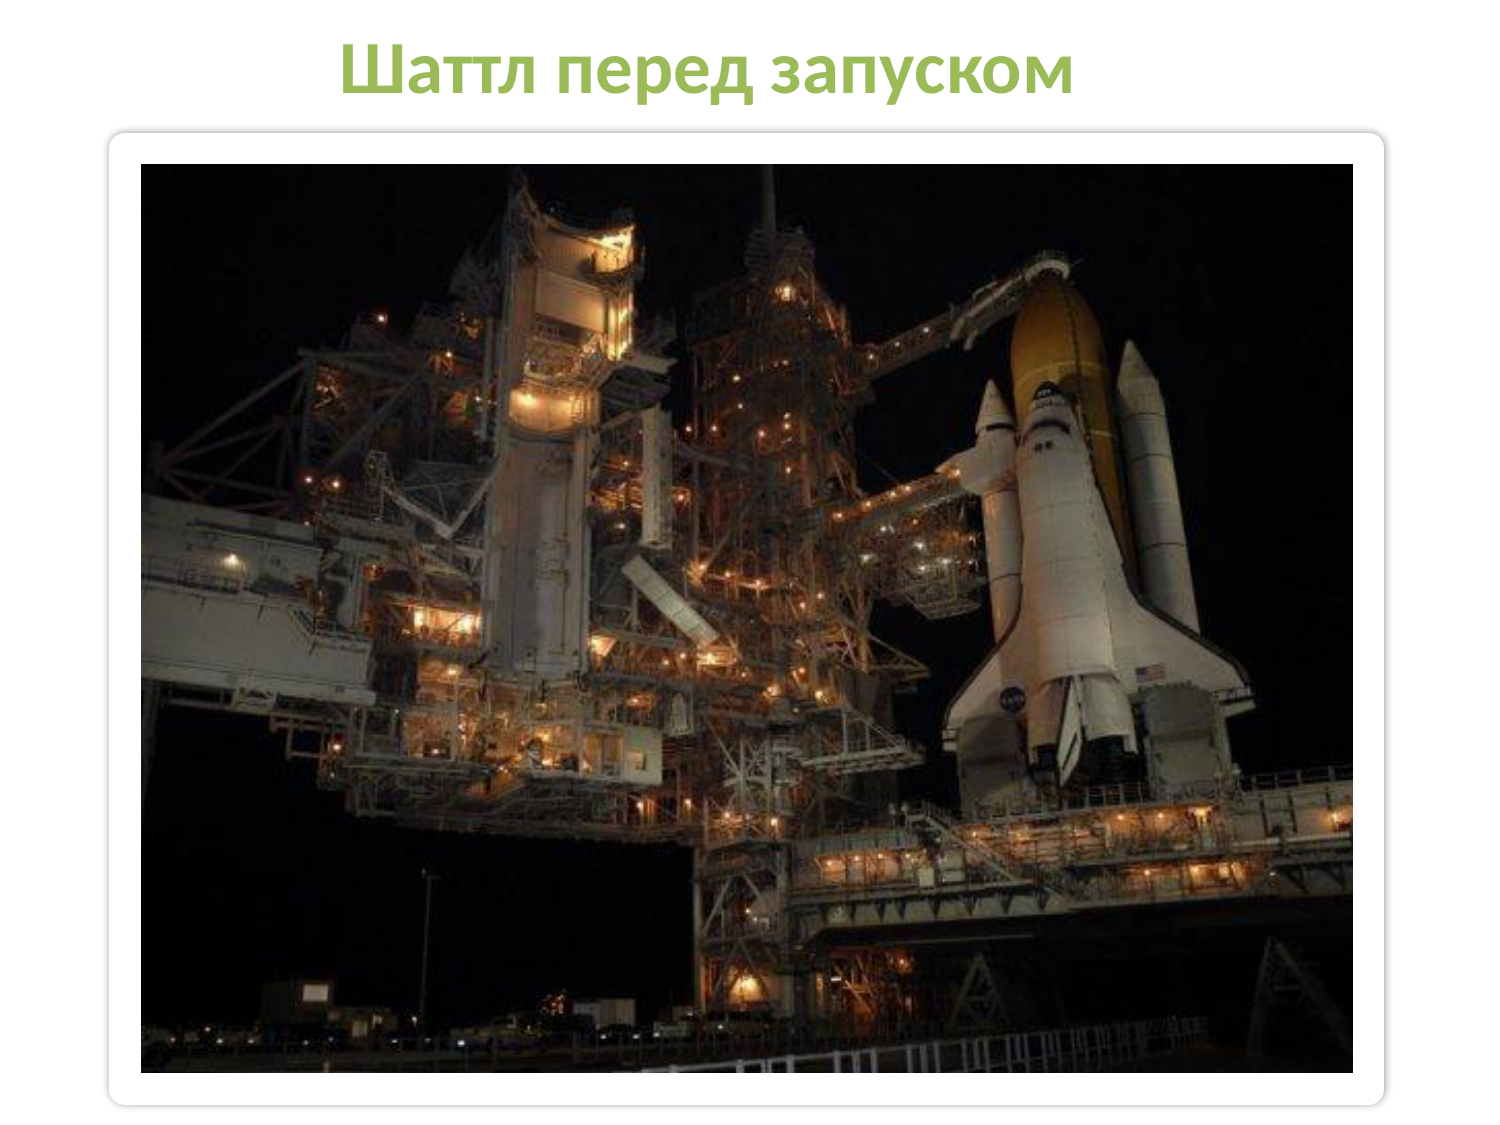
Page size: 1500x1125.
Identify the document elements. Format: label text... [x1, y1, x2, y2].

picture [140, 163, 1354, 1074]
title Шаттл перед запуском [257, 23, 1159, 117]
